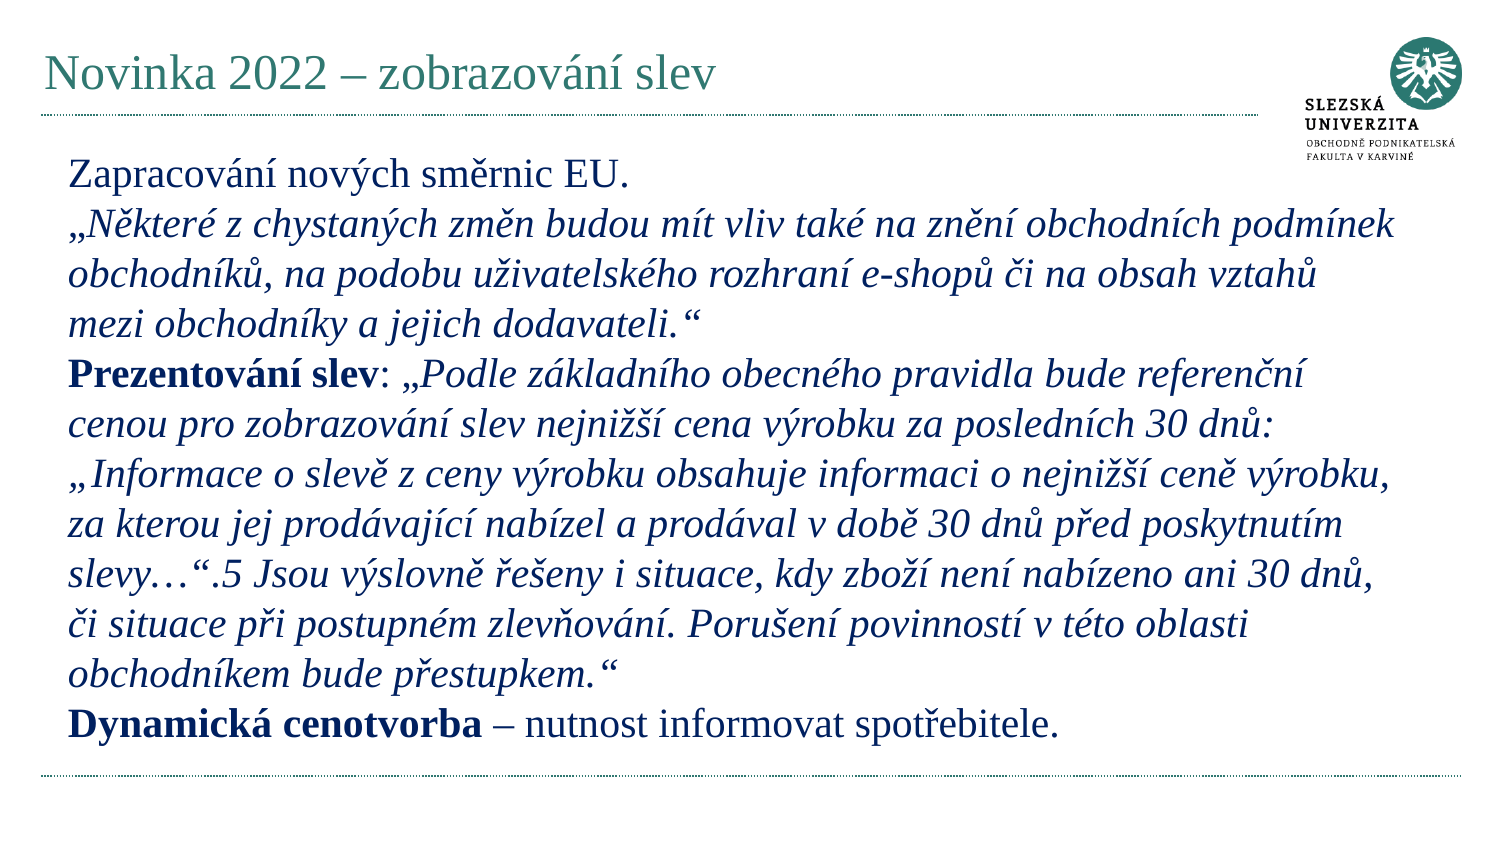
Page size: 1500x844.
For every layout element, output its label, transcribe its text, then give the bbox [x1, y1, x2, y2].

list Zapracování nových směrnic EU. „Některé z chystaných změn budou mít vliv také na znění obchodních podmínek obchodníků, na podobu uživatelského rozhraní e-shopů či na obsah vztahů mezi obchodníky a jejich dodavateli.“ Prezentování slev: „Podle základního obecného pravidla bude referenční cenou pro zobrazování slev nejnižší cena výrobku za posledních 30 dnů: „Informace o slevě z ceny výrobku obsahuje informaci o nejnižší ceně výrobku, za kterou jej prodávající nabízel a prodával v době 30 dnů před poskytnutím slevy…“.5 Jsou výslovně řešeny i situace, kdy zboží není nabízeno ani 30 dnů, či situace při postupném zlevňování. Porušení povinností v této oblasti obchodníkem bude přestupkem.“ Dynamická cenotvorba – nutnost informovat spotřebitele. [53, 138, 1412, 635]
picture [1305, 37, 1462, 160]
title Novinka 2022 – zobrazování slev [29, 32, 880, 116]
